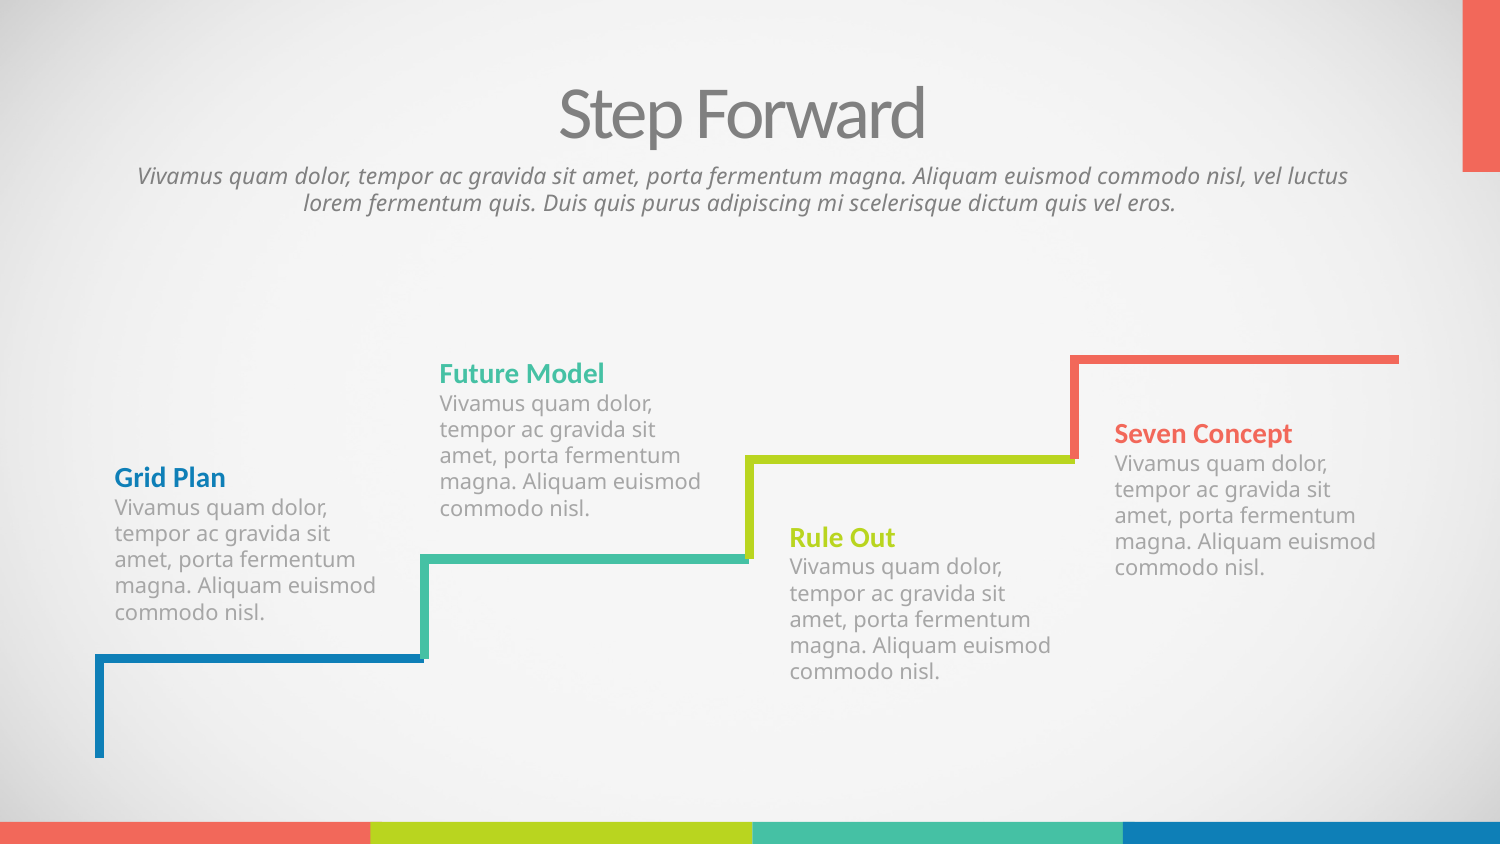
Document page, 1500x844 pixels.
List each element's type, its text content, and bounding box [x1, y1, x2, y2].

text_box [99, 658, 424, 759]
text_box Grid Plan Vivamus quam dolor, tempor ac gravida sit amet, porta fermentum magna. Aliquam euismod commodo nisl. [99, 415, 400, 632]
text_box [424, 559, 749, 660]
text_box [749, 459, 1074, 560]
text_box Seven Concept Vivamus quam dolor, tempor ac gravida sit amet, porta fermentum magna. Aliquam euismod commodo nisl. [1099, 371, 1400, 588]
picture [0, 0, 1500, 821]
text_box [1074, 359, 1400, 460]
text_box Future Model Vivamus quam dolor, tempor ac gravida sit amet, porta fermentum magna. Aliquam euismod commodo nisl. [424, 312, 725, 528]
text_box Rule Out Vivamus quam dolor, tempor ac gravida sit amet, porta fermentum magna. Aliquam euismod commodo nisl. [774, 475, 1075, 692]
text_box Vivamus quam dolor, tempor ac gravida sit amet, porta fermentum magna. Aliquam euismod commodo nisl, vel luctus lorem fermentum quis. Duis quis purus adipiscing mi scelerisque dictum quis vel eros. [99, 157, 1388, 220]
text_box Step Forward [550, 59, 937, 157]
